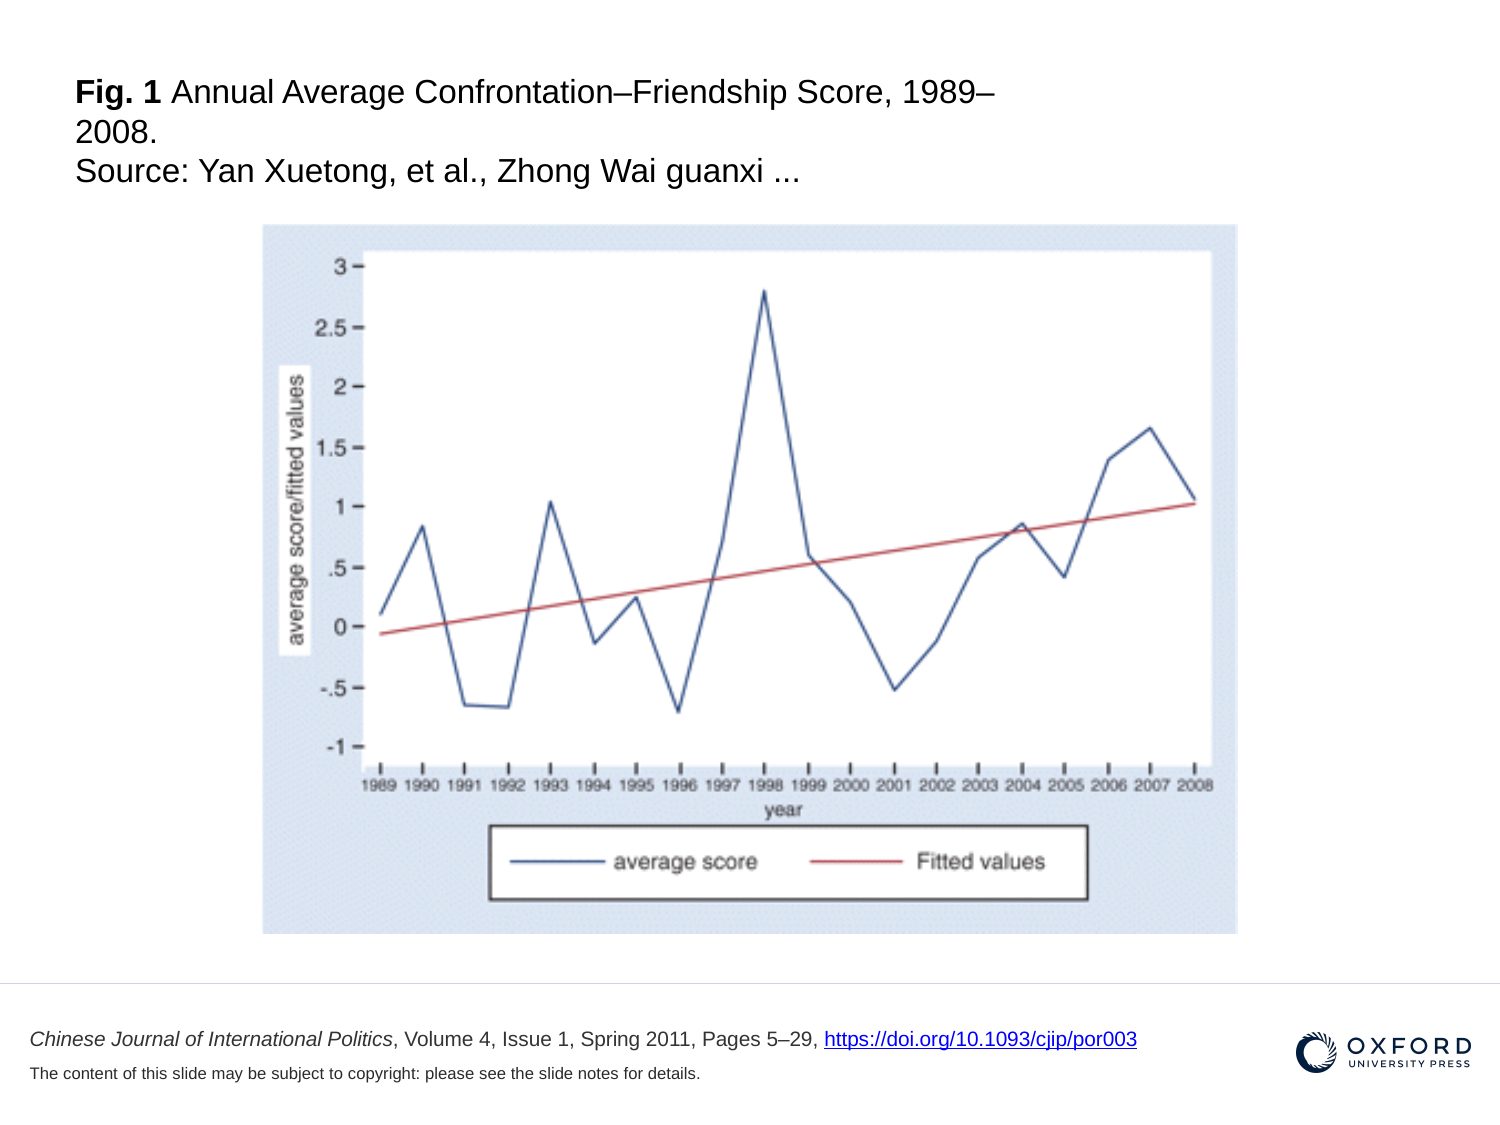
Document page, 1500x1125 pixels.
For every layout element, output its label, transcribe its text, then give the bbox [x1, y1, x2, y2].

footer Chinese Journal of International Politics, Volume 4, Issue 1, Spring 2011, Pages 5–29, https://doi.org/10.1093/cjip/por003 The content of this slide may be subject to copyright: please see the slide notes for details. [0, 983, 1260, 1125]
picture [262, 224, 1238, 935]
picture [1296, 1032, 1471, 1073]
title Fig. 1 Annual Average Confrontation–Friendship Score, 1989–2008. Source: Yan Xuetong, et al., Zhong Wai guanxi ... [75, 69, 1078, 171]
